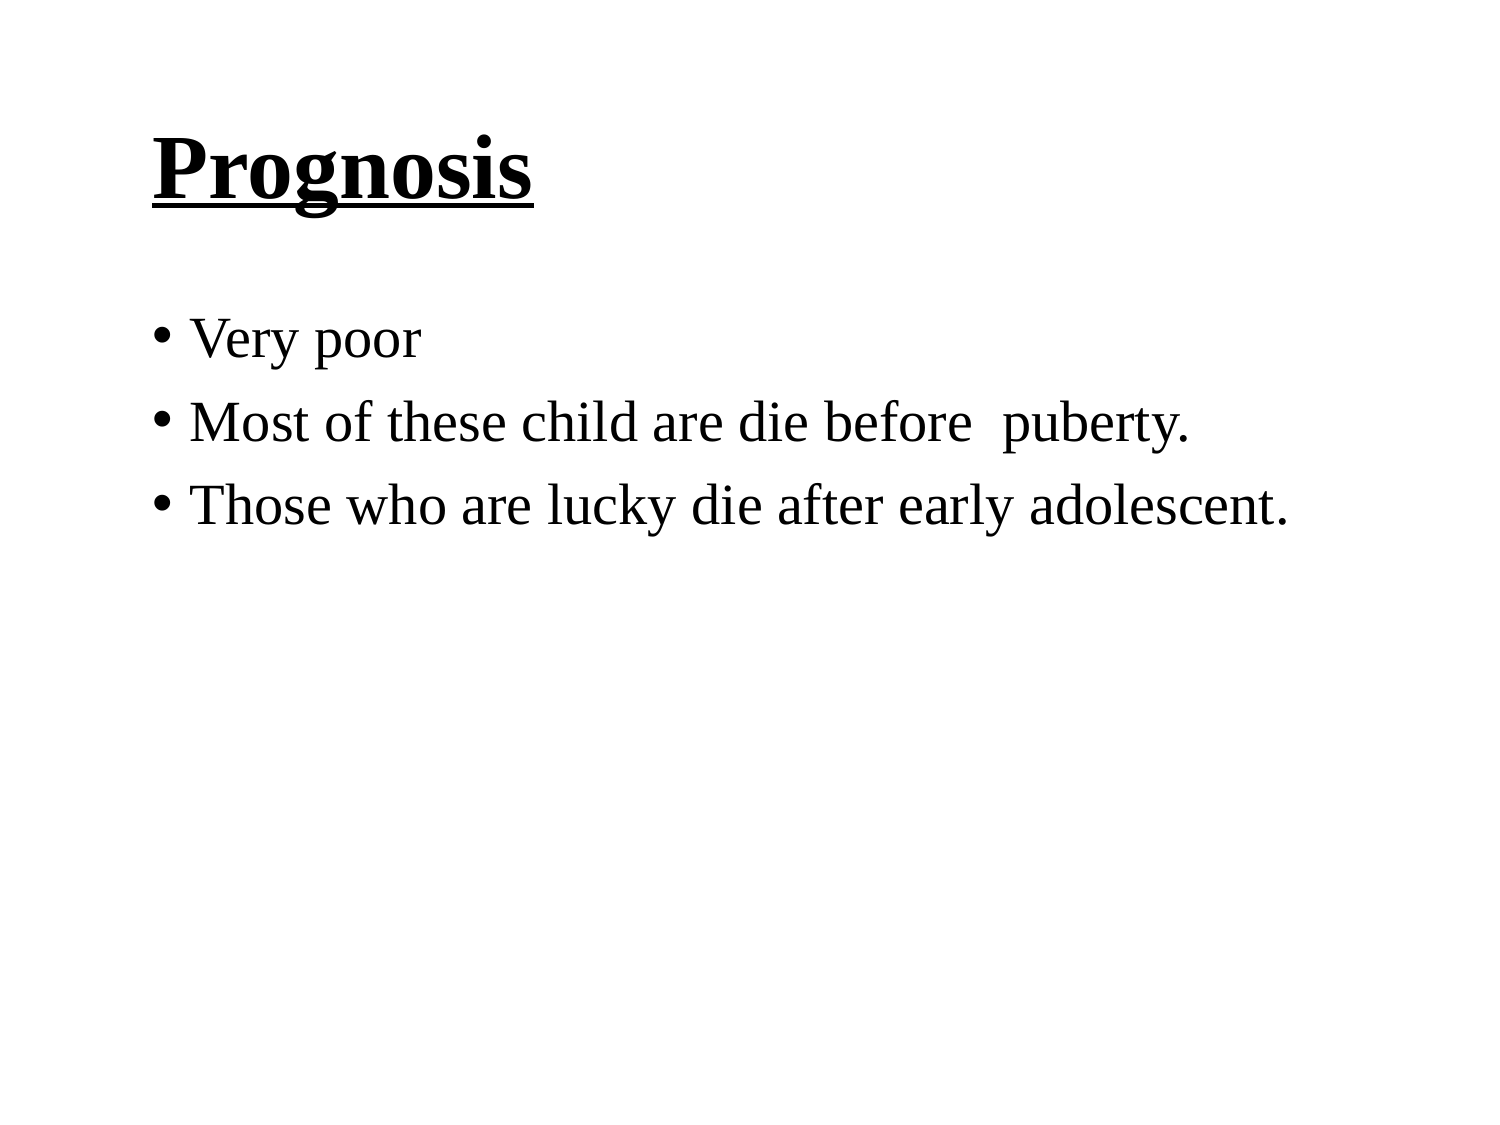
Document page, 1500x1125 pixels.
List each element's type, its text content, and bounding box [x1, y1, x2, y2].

title Prognosis [137, 59, 1500, 278]
list Very poor Most of these child are die before puberty. Those who are lucky die after early adolescent. [137, 299, 1500, 1014]
